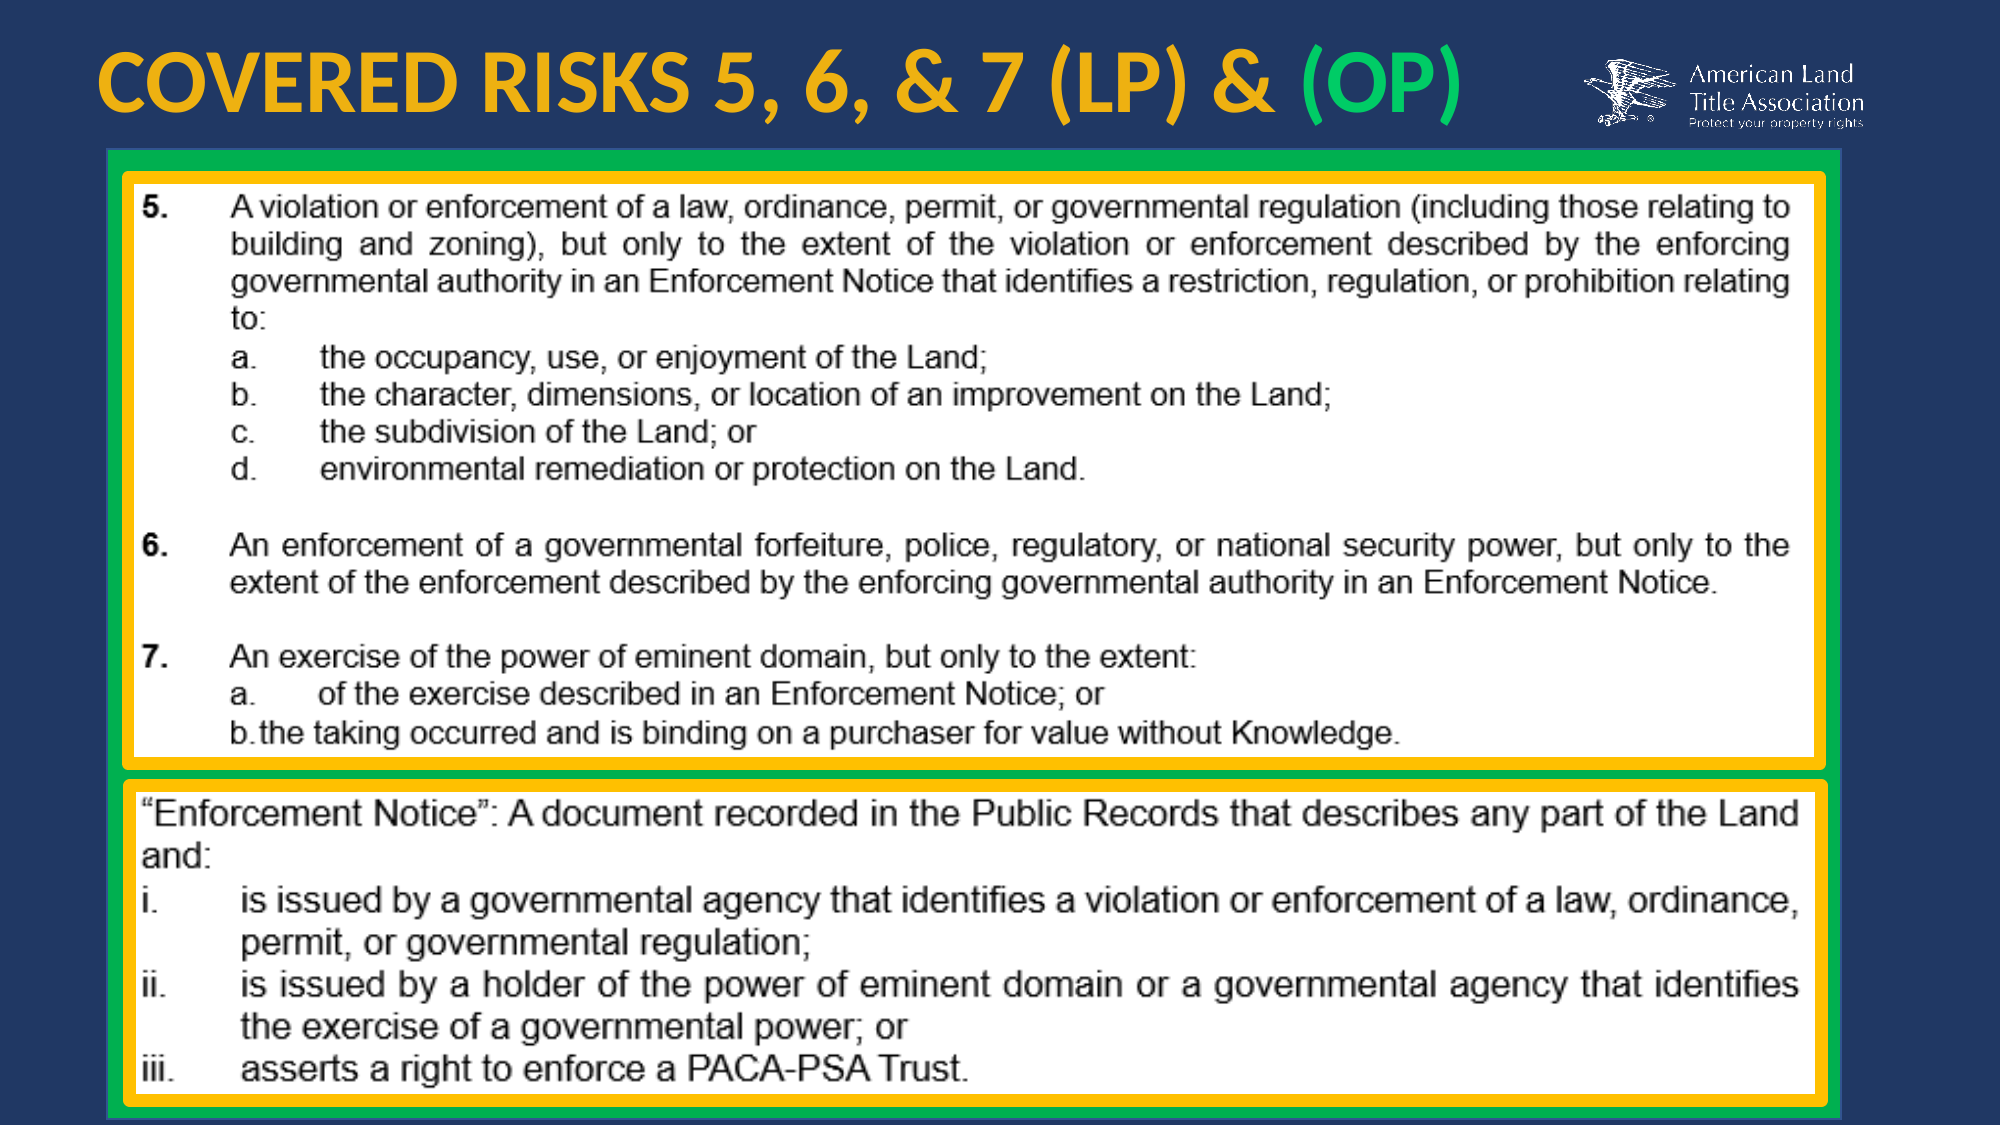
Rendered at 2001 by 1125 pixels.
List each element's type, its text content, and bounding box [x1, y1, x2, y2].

text_box [106, 148, 1842, 1120]
text_box COVERED RISKS 5, 6, & 7 (LP) & (OP) [83, 13, 1977, 139]
text_box [53, 6, 1947, 142]
picture [134, 183, 1814, 758]
picture [135, 791, 1816, 1095]
